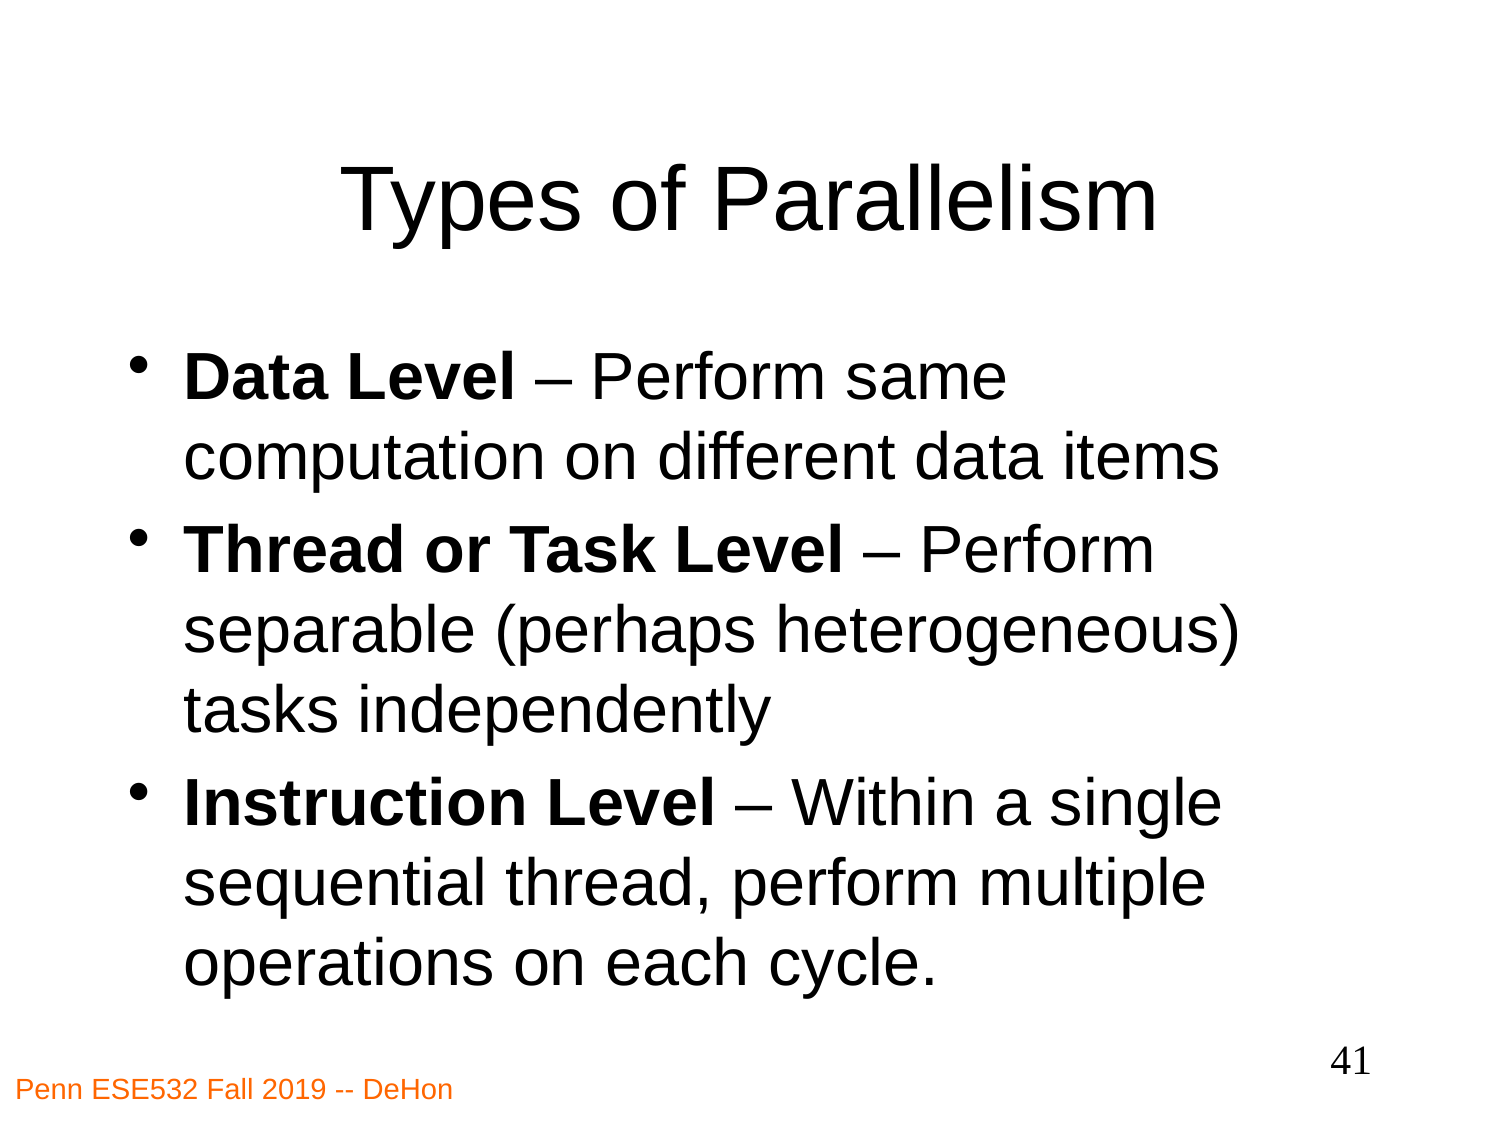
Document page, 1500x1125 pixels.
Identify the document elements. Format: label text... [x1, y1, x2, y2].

title Types of Parallelism [112, 99, 1388, 288]
slide_number Penn ESE532 Fall 2019 -- DeHon [0, 1062, 688, 1125]
list Data Level – Perform same computation on different data items Thread or Task Level – Perform separable (perhaps heterogeneous) tasks independently Instruction Level – Within a single sequential thread, perform multiple operations on each cycle. [112, 324, 1388, 1001]
slide_number 41 [1074, 1024, 1388, 1101]
